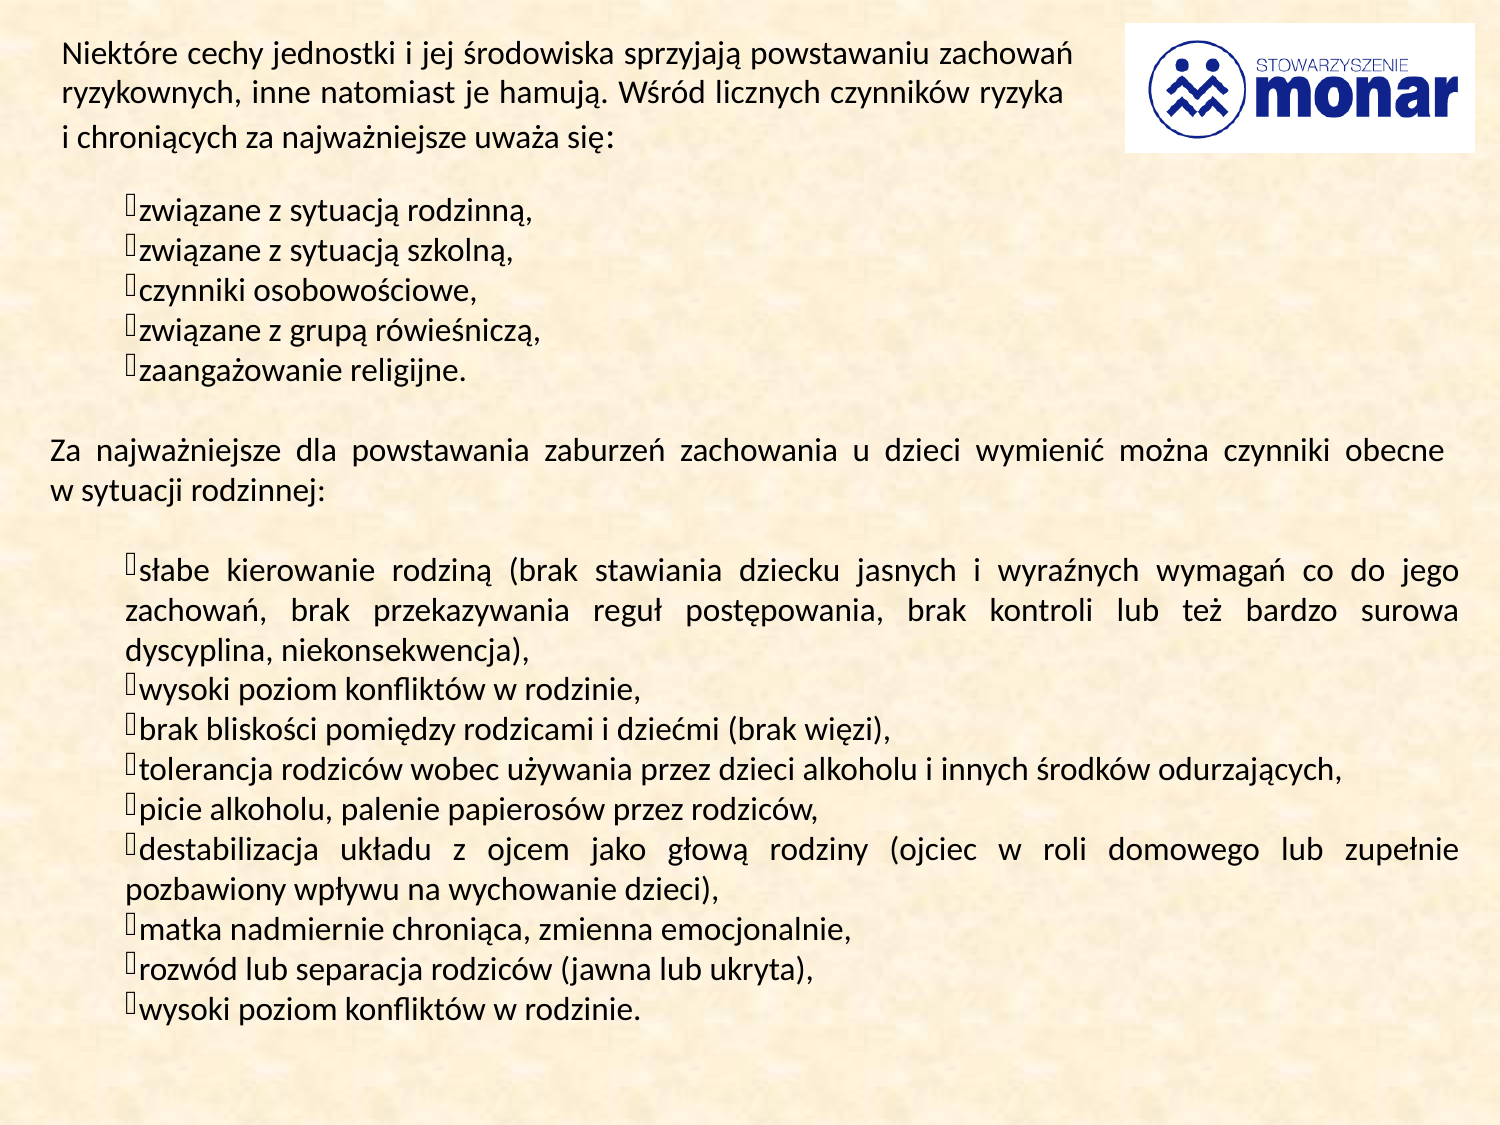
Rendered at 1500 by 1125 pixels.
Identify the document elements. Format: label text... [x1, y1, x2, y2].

picture [0, 0, 1500, 1125]
text_box Niektóre cechy jednostki i jej środowiska sprzyjają powstawaniu zachowań ryzykownych, inne natomiast je hamują. Wśród licznych czynników ryzyka i chroniących za najważniejsze uważa się: [46, 23, 1090, 163]
text_box związane z sytuacją rodzinną, związane z sytuacją szkolną, czynniki osobowościowe, związane z grupą rówieśniczą, zaangażowanie religijne. Za najważniejsze dla powstawania zaburzeń zachowania u dzieci wymienić można czynniki obecne w sytuacji rodzinnej: słabe kierowanie rodziną (brak stawiania dziecku jasnych i wyraźnych wymagań co do jego zachowań, brak przekazywania reguł postępowania, brak kontroli lub też bardzo surowa dyscyplina, niekonsekwencja), wysoki poziom konfliktów w rodzinie, brak bliskości pomiędzy rodzicami i dziećmi (brak więzi), tolerancja rodziców wobec używania przez dzieci alkoholu i innych środków odurzających, picie alkoholu, palenie papierosów przez rodziców, destabilizacja układu z ojcem jako głową rodziny (ojciec w roli domowego lub zupełnie pozbawiony wpływu na wychowanie dzieci), matka nadmiernie chroniąca, zmienna emocjonalnie, rozwód lub separacja rodziców (jawna lub ukryta), wysoki poziom konfliktów w rodzinie. [35, 181, 1477, 1080]
